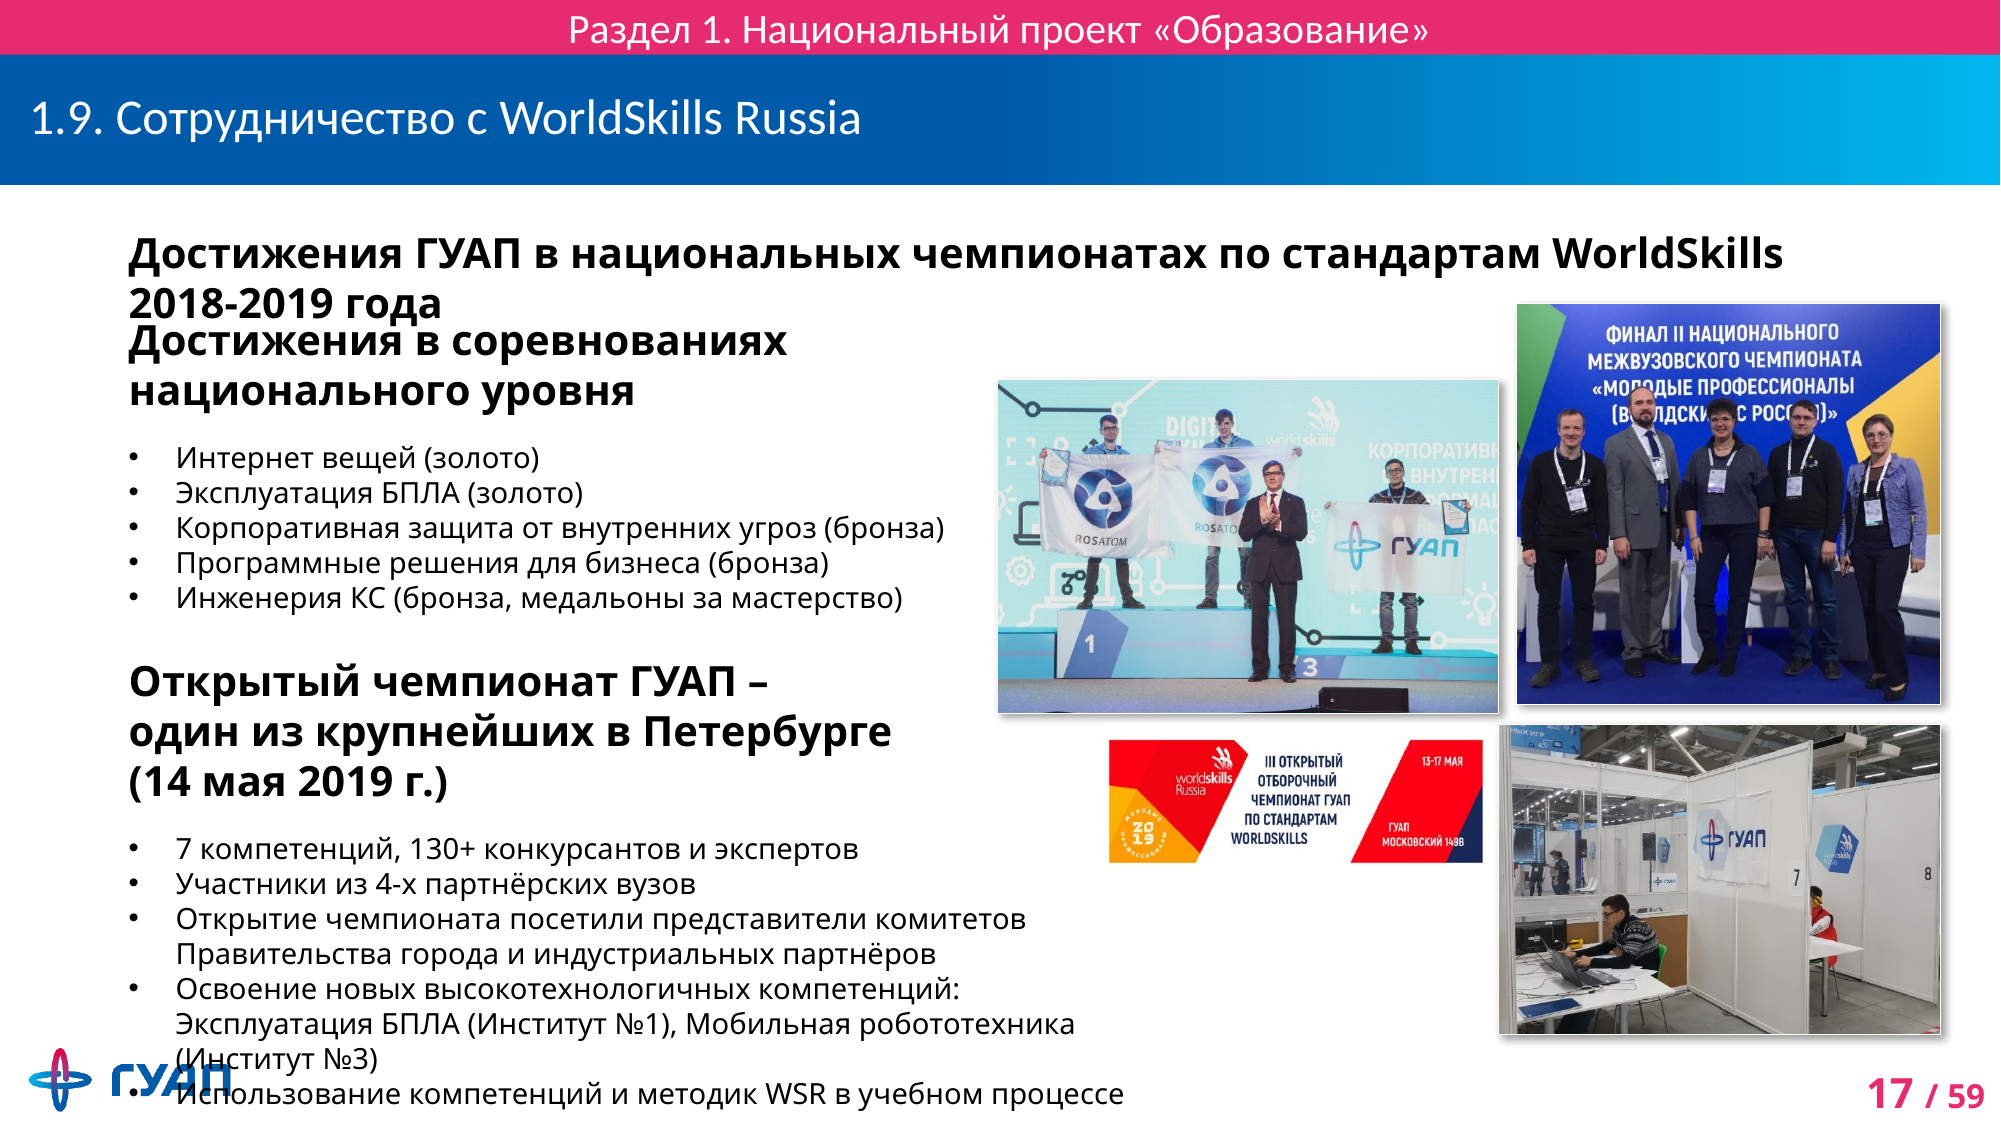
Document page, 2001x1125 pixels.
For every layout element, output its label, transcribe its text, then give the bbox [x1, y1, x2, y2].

subtitle Раздел 1. Национальный проект «Образование» [0, 0, 2000, 55]
text_box Достижения ГУАП в национальных чемпионатах по стандартам WorldSkills 2018-2019 года [114, 219, 1802, 385]
text_box Достижения в соревнованиях национального уровня Интернет вещей (золото) Эксплуатация БПЛА (золото) Корпоративная защита от внутренних угроз (бронза) Программные решения для бизнеса (бронза) Инженерия КС (бронза, медальоны за мастерство) Открытый чемпионат ГУАП – один из крупнейших в Петербурге (14 мая 2019 г.) 7 компетенций, 130+ конкурсантов и экспертов Участники из 4-х партнёрских вузов Открытие чемпионата посетили представители комитетов Правительства города и индустриальных партнёров Освоение новых высокотехнологичных компетенций: Эксплуатация БПЛА (Институт №1), Мобильная робототехника (Институт №3) Использование компетенций и методик WSR в учебном процессе [114, 385, 1149, 1118]
picture [1105, 723, 1489, 878]
title 1.9. Сотрудничество с WorldSkills Russia [0, 55, 2000, 185]
picture [1516, 303, 1941, 705]
picture [1498, 724, 1941, 1035]
picture [0, 1035, 258, 1125]
picture [997, 379, 1499, 714]
